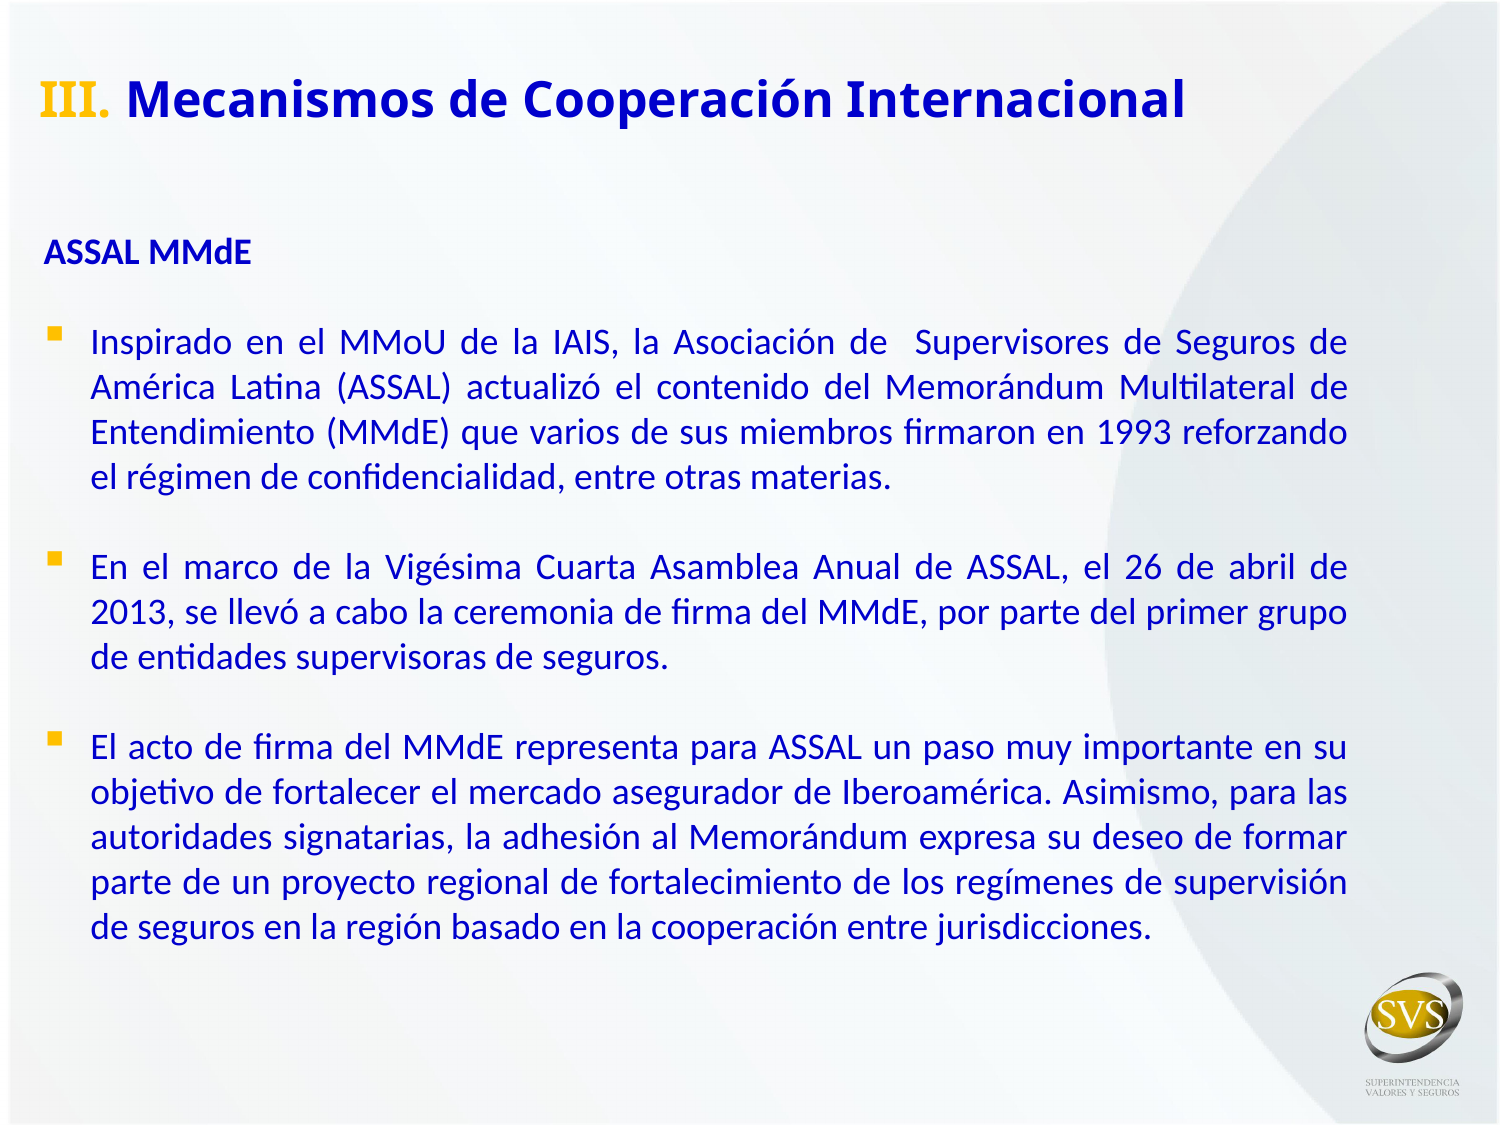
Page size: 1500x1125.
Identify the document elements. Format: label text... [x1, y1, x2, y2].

text_box III. Mecanismos de Cooperación Internacional [24, 60, 1490, 135]
text_box ASSAL MMdE Inspirado en el MMoU de la IAIS, la Asociación de Supervisores de Seguros de América Latina (ASSAL) actualizó el contenido del Memorándum Multilateral de Entendimiento (MMdE) que varios de sus miembros firmaron en 1993 reforzando el régimen de confidencialidad, entre otras materias. En el marco de la Vigésima Cuarta Asamblea Anual de ASSAL, el 26 de abril de 2013, se llevó a cabo la ceremonia de firma del MMdE, por parte del primer grupo de entidades supervisoras de seguros. El acto de firma del MMdE representa para ASSAL un paso muy importante en su objetivo de fortalecer el mercado asegurador de Iberoamérica. Asimismo, para las autoridades signatarias, la adhesión al Memorándum expresa su deseo de formar parte de un proyecto regional de fortalecimiento de los regímenes de supervisión de seguros en la región basado en la cooperación entre jurisdicciones. [28, 219, 1365, 1095]
picture [0, 0, 1500, 1125]
